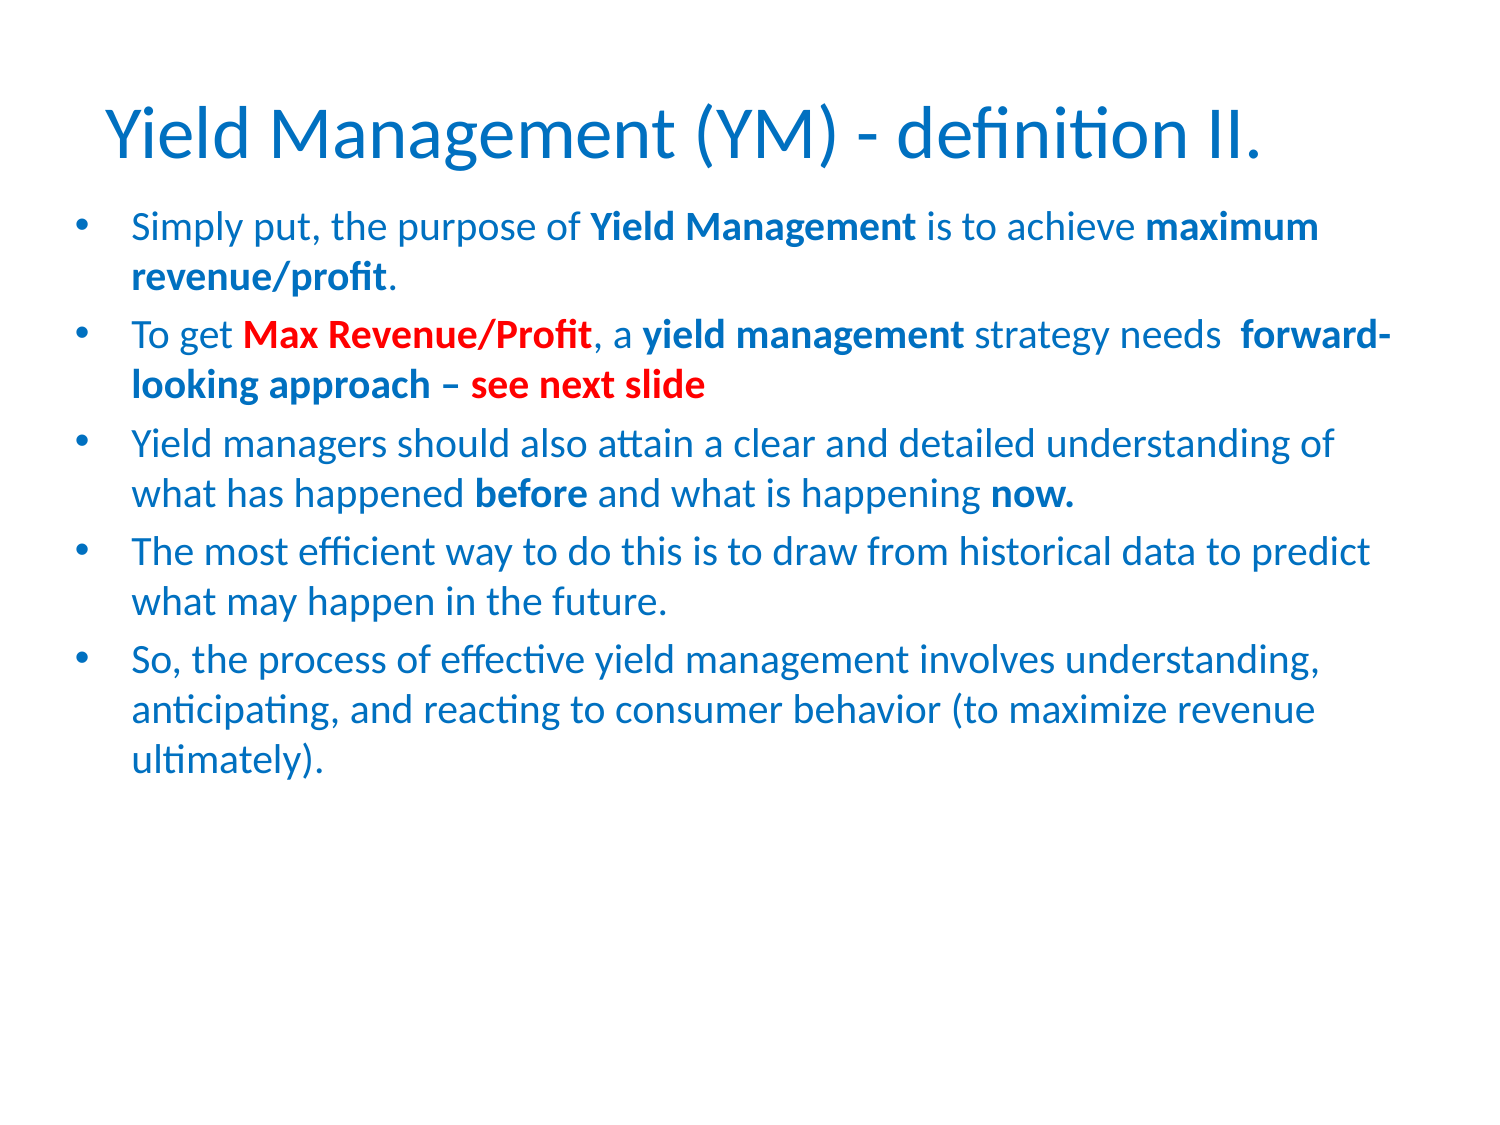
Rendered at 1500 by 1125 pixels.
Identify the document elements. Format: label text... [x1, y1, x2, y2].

list Simply put, the purpose of Yield Management is to achieve maximum revenue/profit. To get Max Revenue/Profit, a yield management strategy needs forward-looking approach – see next slide Yield managers should also attain a clear and detailed understanding of what has happened before and what is happening now. The most efficient way to do this is to draw from historical data to predict what may happen in the future. So, the process of effective yield management involves understanding, anticipating, and reacting to consumer behavior (to maximize revenue ultimately). [59, 191, 1410, 934]
text_box Yield Management (YM) - definition II. [90, 34, 1441, 222]
